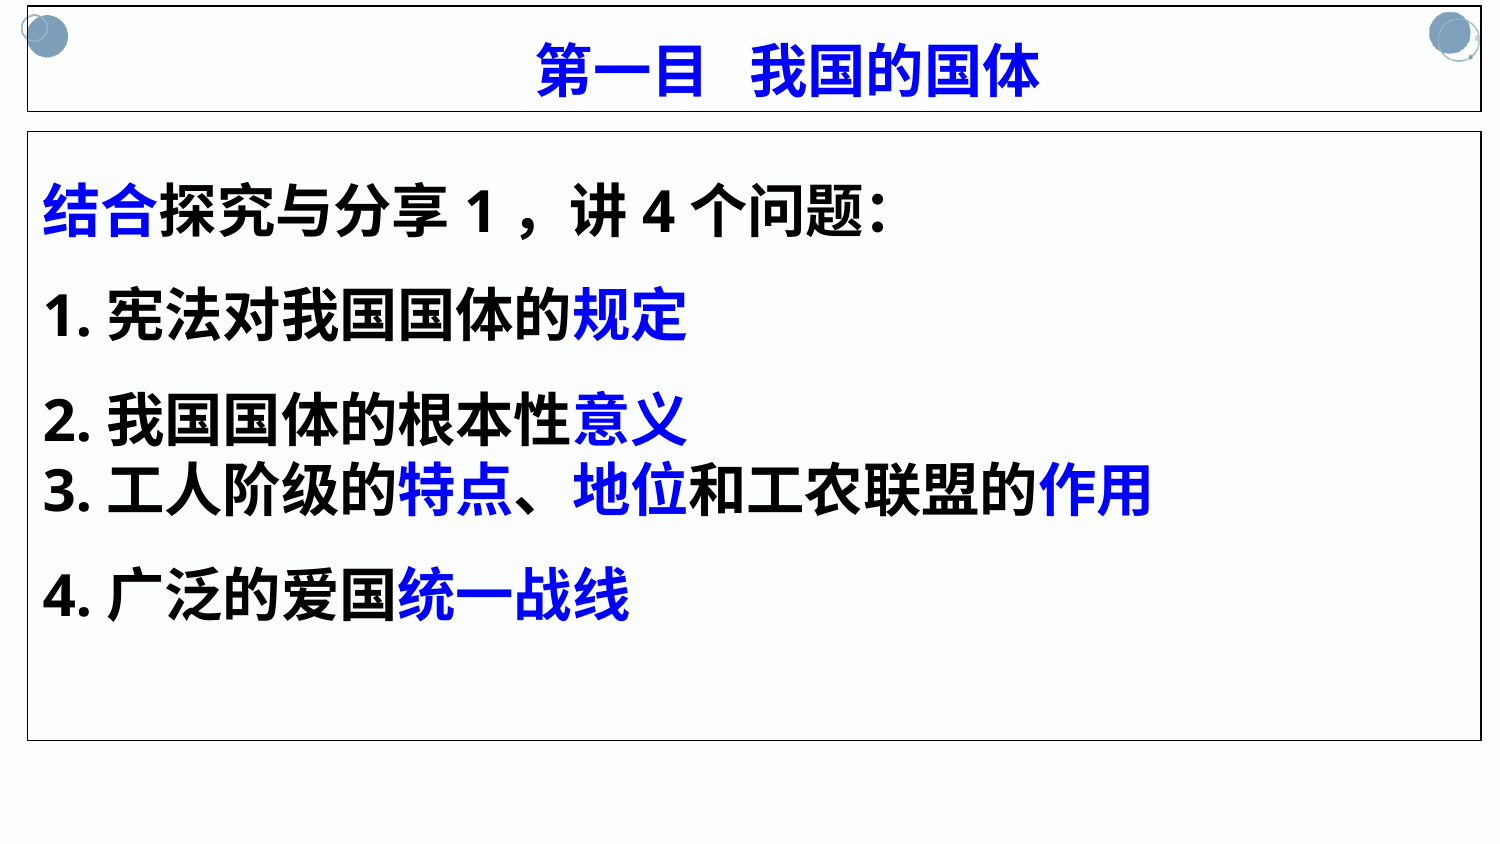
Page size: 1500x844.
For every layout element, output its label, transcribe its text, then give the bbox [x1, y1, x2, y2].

text_box 结合探究与分享1，讲4个问题： 1.宪法对我国国体的规定 2.我国国体的根本性意义 3.工人阶级的特点、地位和工农联盟的作用 4.广泛的爱国统一战线 [27, 131, 1481, 741]
picture [0, 0, 89, 73]
picture [1411, 0, 1500, 73]
text_box 第一目 我国的国体 [27, 6, 1481, 112]
